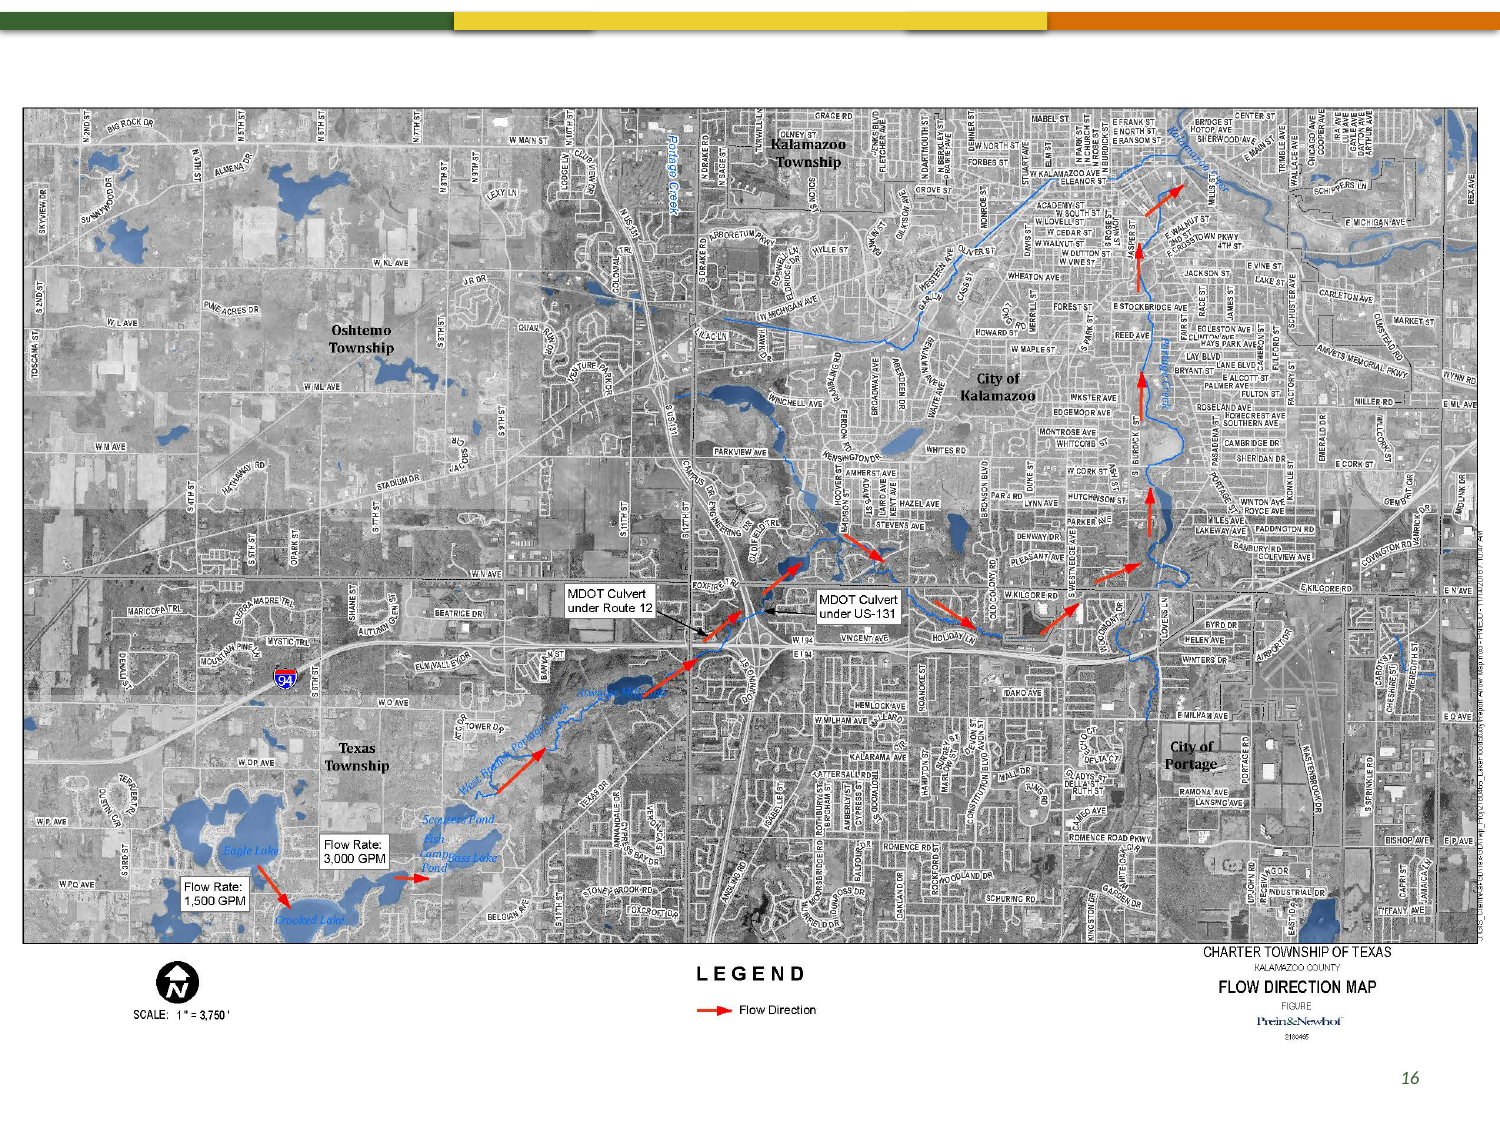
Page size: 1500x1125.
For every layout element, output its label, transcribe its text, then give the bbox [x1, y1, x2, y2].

slide_number 16 [1307, 1067, 1435, 1108]
picture [0, 86, 1500, 1059]
